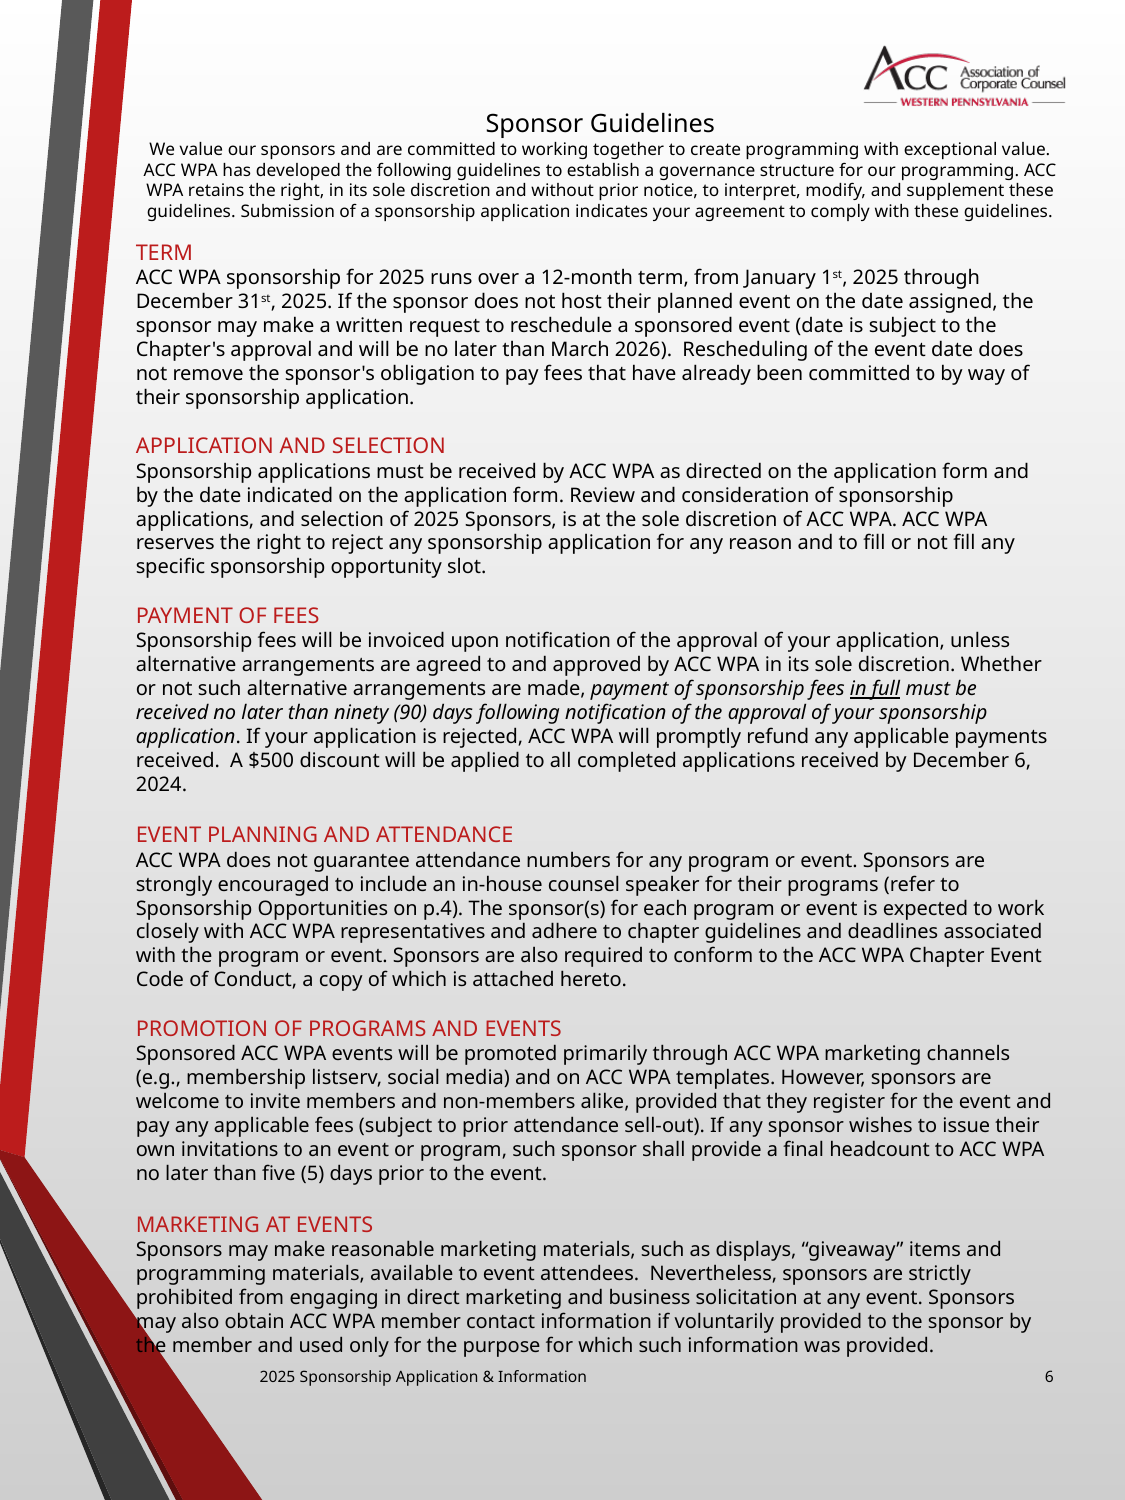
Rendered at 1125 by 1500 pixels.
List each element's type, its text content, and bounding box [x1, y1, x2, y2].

text_box Sponsor Guidelines We value our sponsors and are committed to working together to create programming with exceptional value. ACC WPA has developed the following guidelines to establish a governance structure for our programming. ACC WPA retains the right, in its sole discretion and without prior notice, to interpret, modify, and supplement these guidelines. Submission of a sponsorship application indicates your agreement to comply with these guidelines. [120, 99, 1080, 232]
slide_number 6 [1017, 1337, 1069, 1418]
footer 2025 Sponsorship Application & Information [244, 1337, 899, 1418]
picture [860, 42, 1069, 99]
title TERM ACC WPA sponsorship for 2025 runs over a 12-month term, from January 1st, 2025 through December 31st, 2025. If the sponsor does not host their planned event on the date assigned, the sponsor may make a written request to reschedule a sponsored event (date is subject to the Chapter's approval and will be no later than March 2026). Rescheduling of the event date does not remove the sponsor's obligation to pay fees that have already been committed to by way of their sponsorship application. APPLICATION AND SELECTION Sponsorship applications must be received by ACC WPA as directed on the application form and by the date indicated on the application form. Review and consideration of sponsorship applications, and selection of 2025 Sponsors, is at the sole discretion of ACC WPA. ACC WPA reserves the right to reject any sponsorship application for any reason and to fill or not fill any specific sponsorship opportunity slot. PAYMENT OF FEES Sponsorship fees will be invoiced upon notification of the approval of your application, unless alternative arrangements are agreed to and approved by ACC WPA in its sole discretion. Whether or not such alternative arrangements are made, payment of sponsorship fees in full must be received no later than ninety (90) days following notification of the approval of your sponsorship application. If your application is rejected, ACC WPA will promptly refund any applicable payments received. A $500 discount will be applied to all completed applications received by December 6, 2024. EVENT PLANNING AND ATTENDANCE ACC WPA does not guarantee attendance numbers for any program or event. Sponsors are strongly encouraged to include an in-house counsel speaker for their programs (refer to Sponsorship Opportunities on p.4). The sponsor(s) for each program or event is expected to work closely with ACC WPA representatives and adhere to chapter guidelines and deadlines associated with the program or event. Sponsors are also required to conform to the ACC WPA Chapter Event Code of Conduct, a copy of which is attached hereto. PROMOTION OF PROGRAMS AND EVENTS Sponsored ACC WPA events will be promoted primarily through ACC WPA marketing channels (e.g., membership listserv, social media) and on ACC WPA templates. However, sponsors are welcome to invite members and non-members alike, provided that they register for the event and pay any applicable fees (subject to prior attendance sell-out). If any sponsor wishes to issue their own invitations to an event or program, such sponsor shall provide a final headcount to ACC WPA no later than five (5) days prior to the event. MARKETING AT EVENTS Sponsors may make reasonable marketing materials, such as displays, “giveaway” items and programming materials, available to event attendees. Nevertheless, sponsors are strictly prohibited from engaging in direct marketing and business solicitation at any event. Sponsors may also obtain ACC WPA member contact information if voluntarily provided to the sponsor by the member and used only for the purpose for which such information was provided. [120, 232, 1069, 1373]
